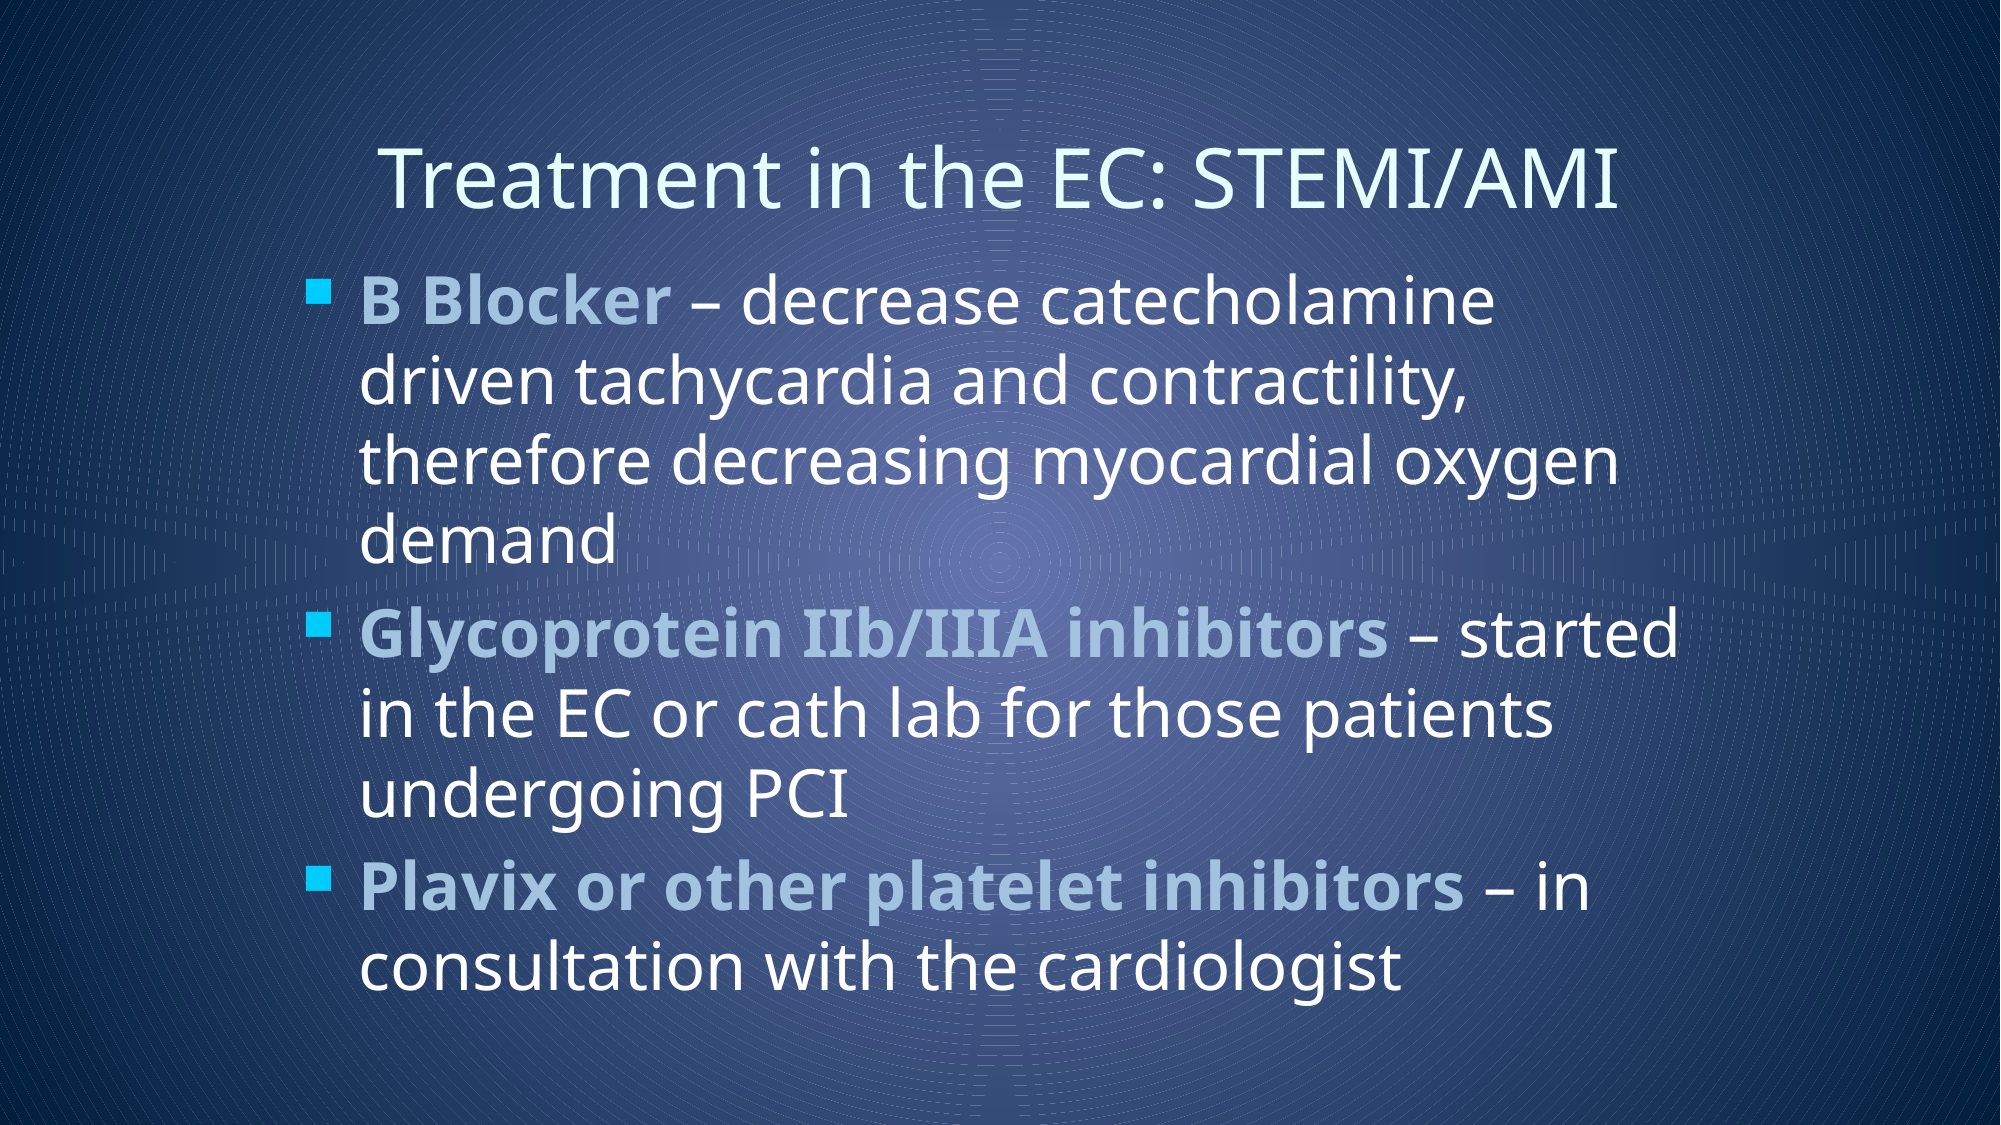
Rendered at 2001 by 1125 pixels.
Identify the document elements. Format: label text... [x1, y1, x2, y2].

list B Blocker – decrease catecholamine driven tachycardia and contractility, therefore decreasing myocardial oxygen demand Glycoprotein IIb/IIIA inhibitors – started in the EC or cath lab for those patients undergoing PCI Plavix or other platelet inhibitors – in consultation with the cardiologist [287, 249, 1713, 1076]
title Treatment in the EC: STEMI/AMI [99, 62, 1901, 288]
